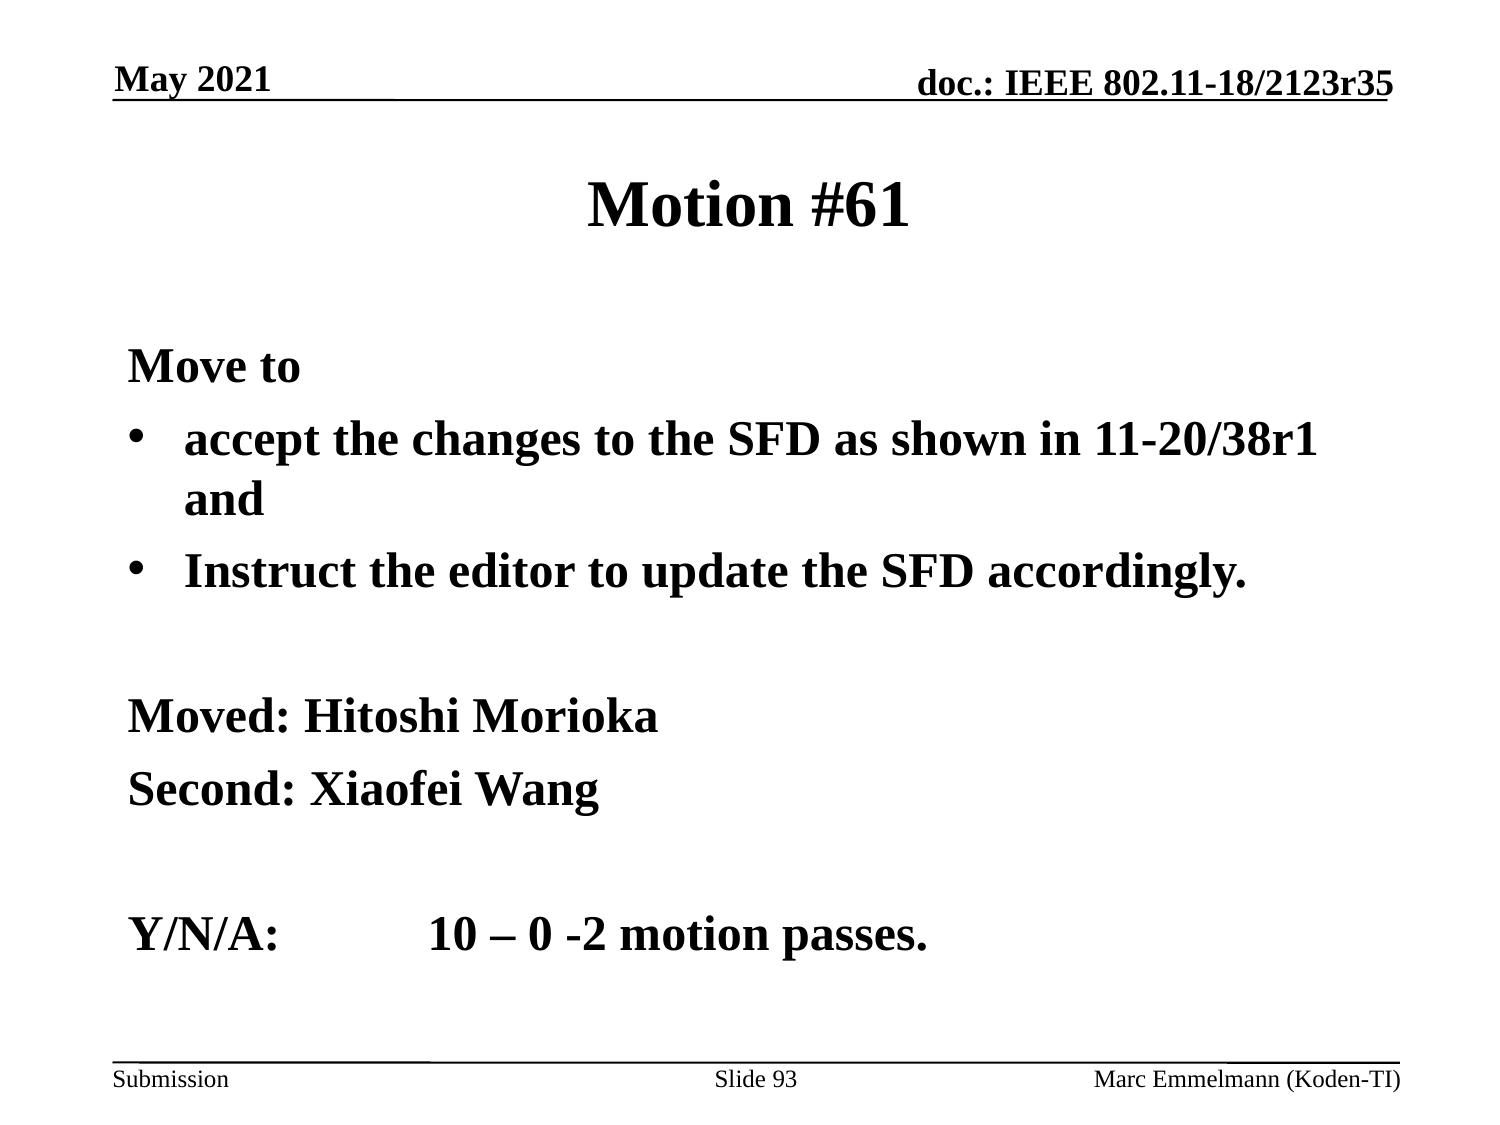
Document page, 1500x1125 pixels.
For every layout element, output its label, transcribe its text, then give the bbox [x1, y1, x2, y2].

title Motion #61 [112, 112, 1388, 288]
slide_number Slide 93 [712, 1061, 800, 1123]
list Move to accept the changes to the SFD as shown in 11-20/38r1 and Instruct the editor to update the SFD accordingly. Moved: Hitoshi Morioka Second: Xiaofei Wang Y/N/A: 10 – 0 -2 motion passes. [112, 324, 1388, 1000]
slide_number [114, 54, 423, 100]
footer Marc Emmelmann (Koden-TI) [878, 1061, 1402, 1093]
